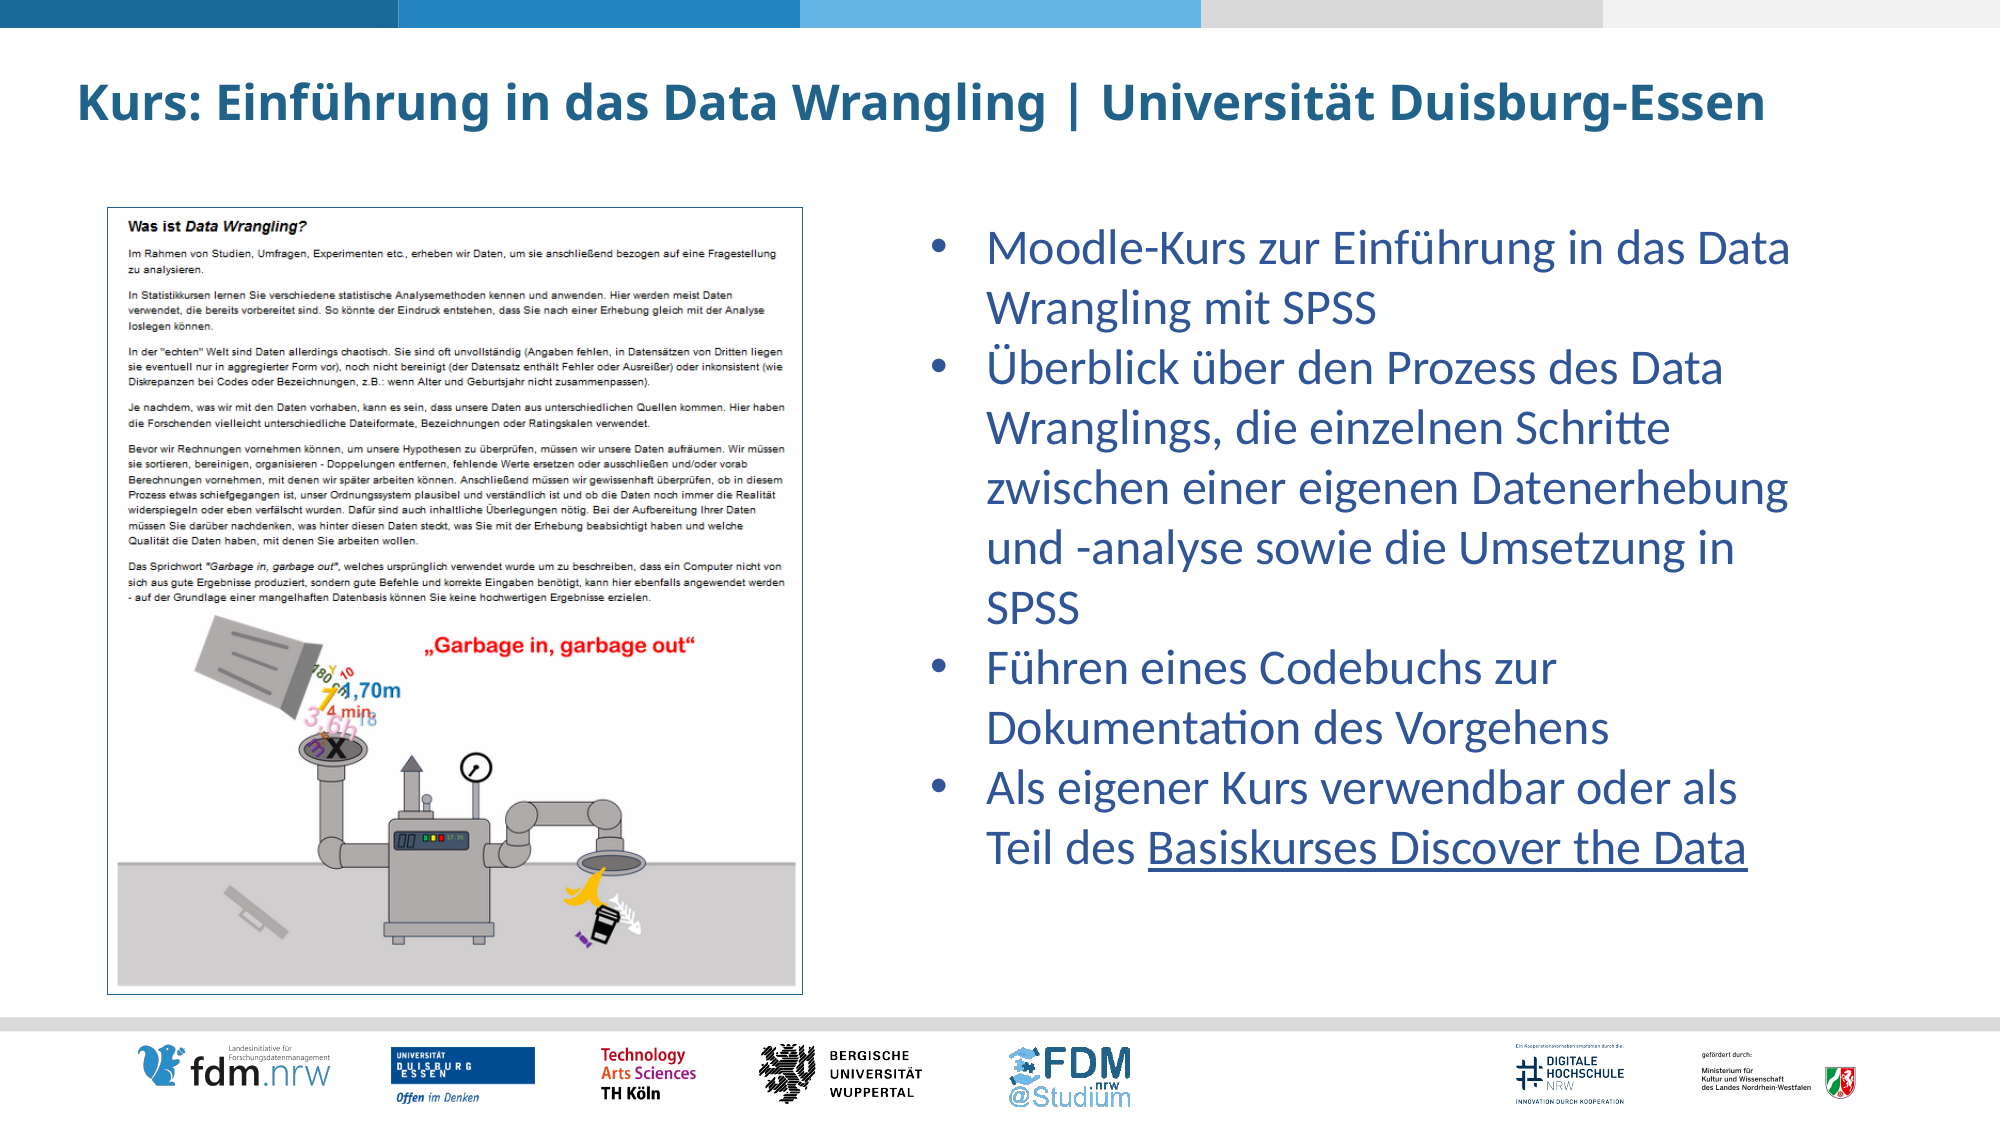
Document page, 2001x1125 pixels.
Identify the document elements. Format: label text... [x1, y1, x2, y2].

text_box Moodle-Kurs zur Einführung in das Data Wrangling mit SPSS Überblick über den Prozess des Data Wranglings, die einzelnen Schritte zwischen einer eigenen Datenerhebung und -analyse sowie die Umsetzung in SPSS Führen eines Codebuchs zur Dokumentation des Vorgehens Als eigener Kurs verwendbar oder als Teil des Basiskurses Discover the Data [915, 207, 1819, 968]
picture [1697, 1044, 1860, 1104]
picture [137, 1044, 331, 1086]
text_box Kurs: Einführung in das Data Wrangling | Universität Duisburg-Essen [62, 70, 1955, 165]
picture [391, 1047, 535, 1104]
picture [107, 207, 803, 995]
picture [601, 1044, 701, 1104]
picture [1009, 1047, 1130, 1107]
picture [759, 1044, 922, 1104]
picture [1516, 1044, 1624, 1104]
